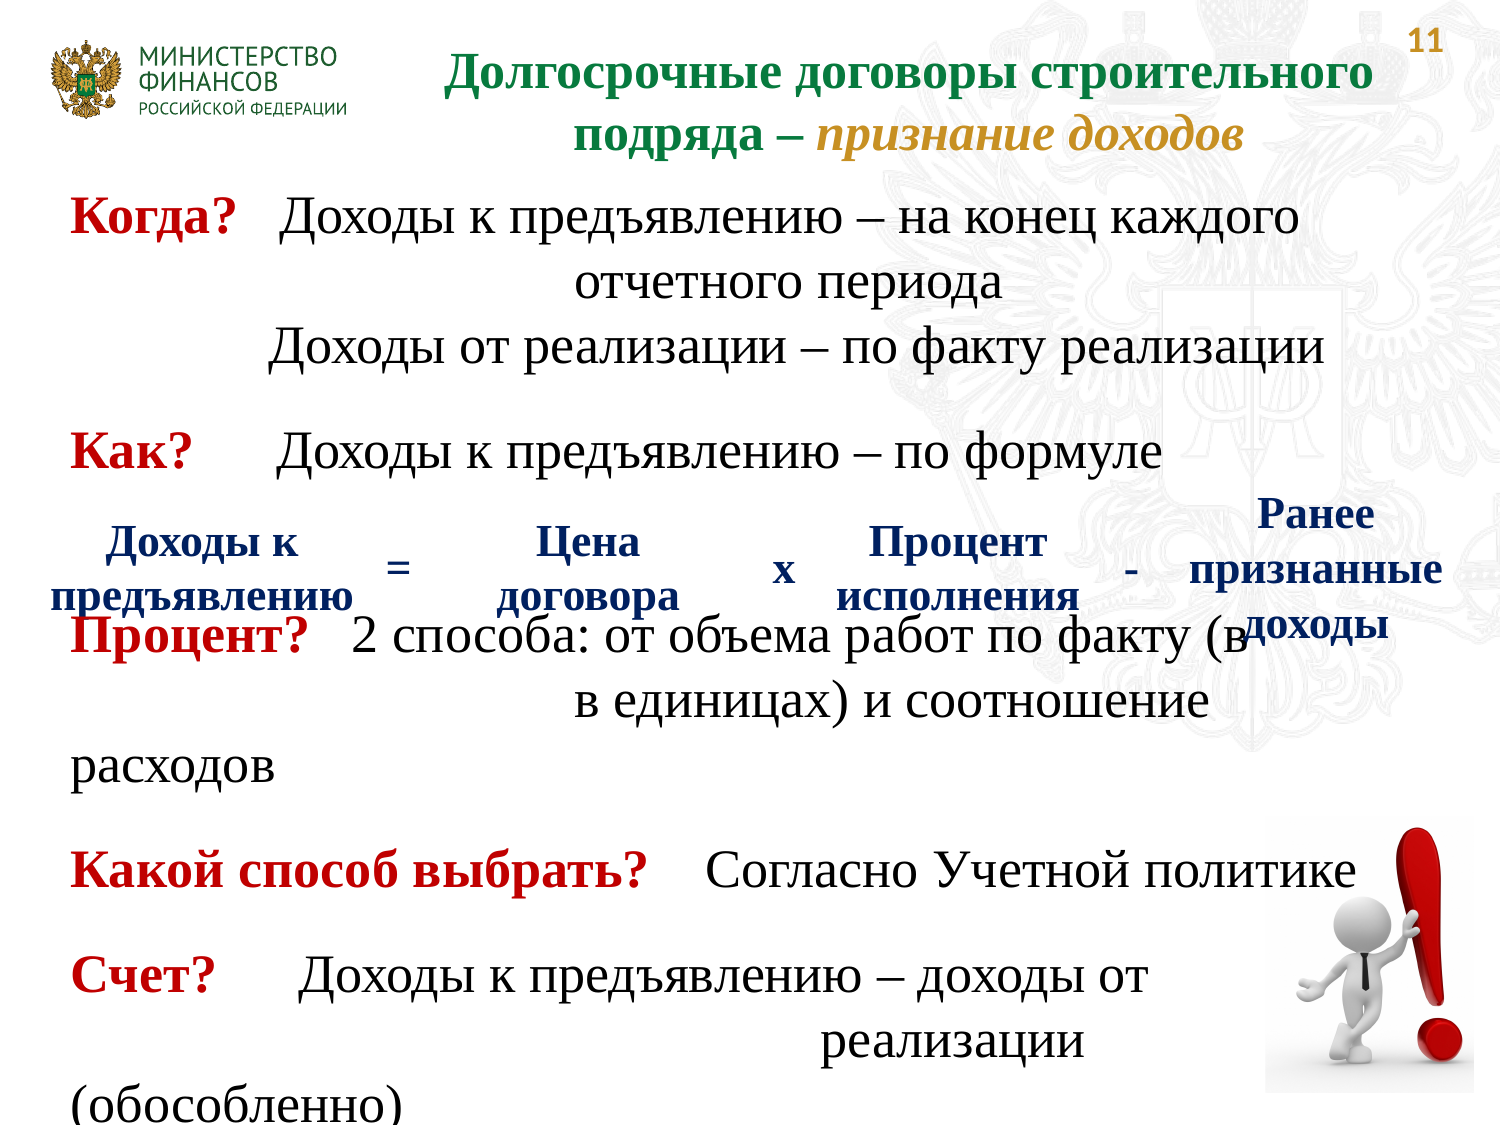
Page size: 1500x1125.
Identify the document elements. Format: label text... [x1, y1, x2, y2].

text_box Когда? Доходы к предъявлению – на конец каждого отчетного периода Доходы от реализации – по факту реализации Как? Доходы к предъявлению – по формуле [55, 178, 1396, 481]
text_box Долгосрочные договоры строительного подряда – признание доходов [427, 28, 1392, 169]
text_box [28, 493, 1472, 637]
slide_number 11 [1391, 8, 1474, 68]
picture [1265, 816, 1475, 1094]
text_box Процент? 2 способа: от объема работ по факту (в в единицах) и соотношение расходов Какой способ выбрать? Согласно Учетной политике Счет? Доходы к предъявлению – доходы от реализации (обособленно) [55, 662, 1431, 1070]
